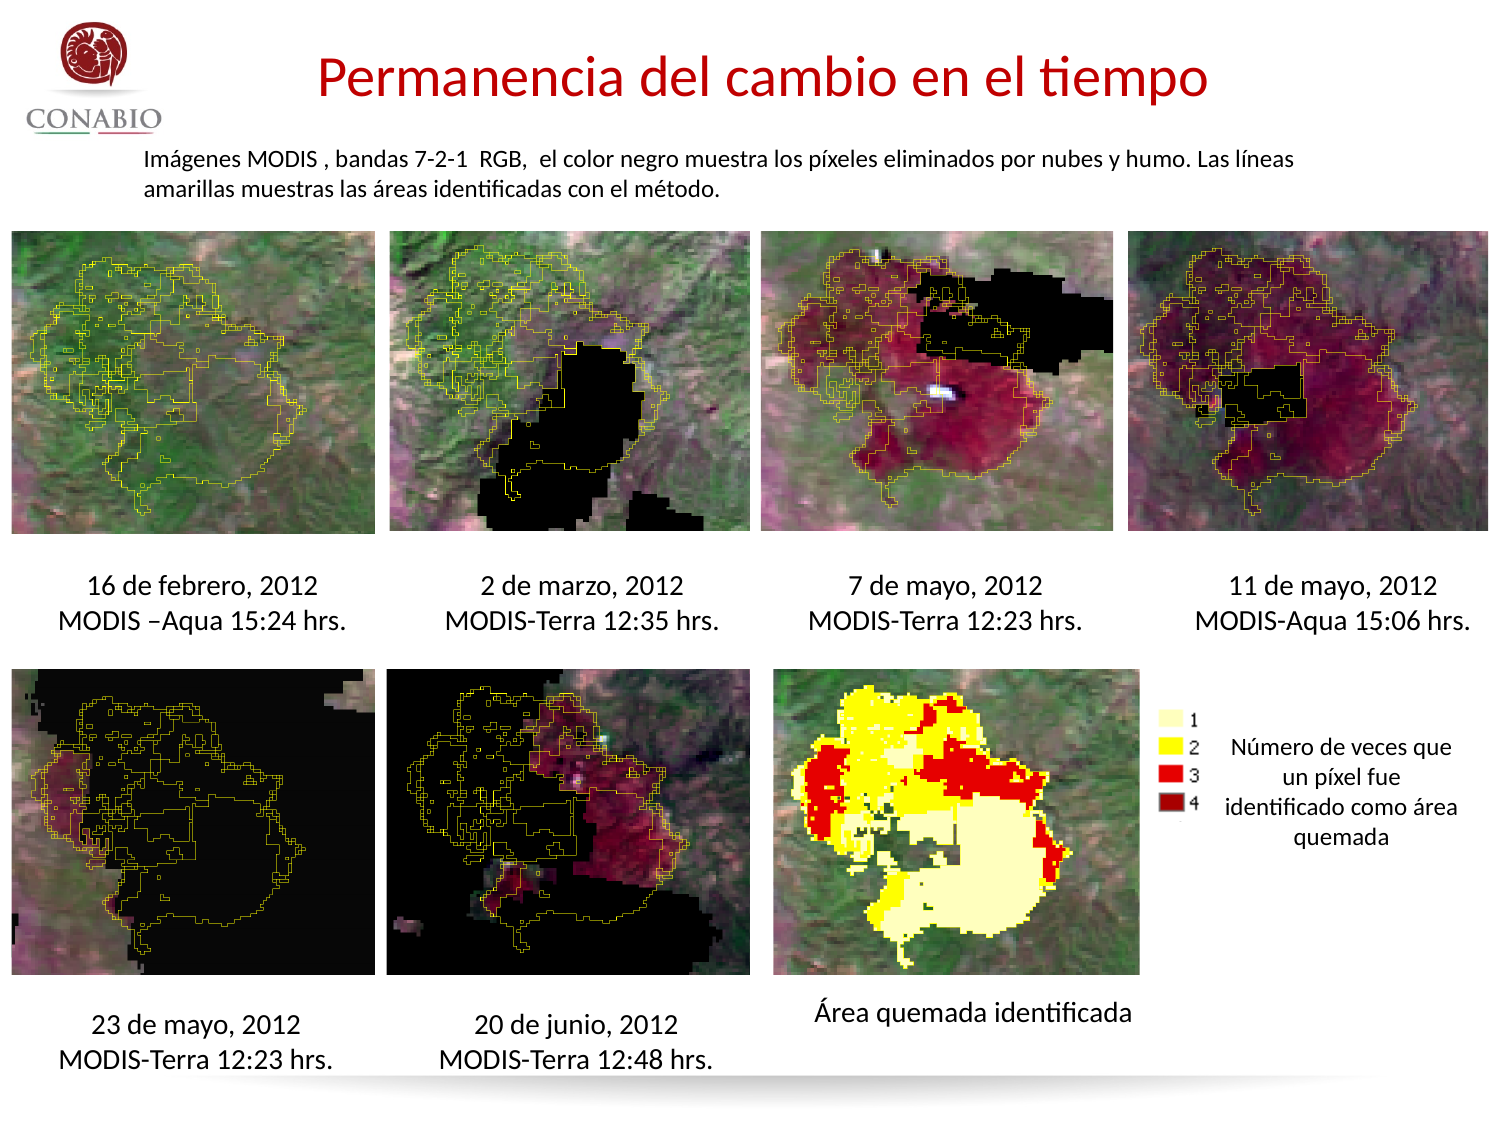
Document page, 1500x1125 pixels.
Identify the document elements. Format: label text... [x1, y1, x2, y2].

text_box Imágenes MODIS , bandas 7-2-1 RGB, el color negro muestra los píxeles eliminados por nubes y humo. Las líneas amarillas muestras las áreas identificadas con el método. [128, 135, 1407, 210]
text_box 23 de mayo, 2012 MODIS-Terra 12:23 hrs. [43, 997, 349, 1083]
text_box 7 de mayo, 2012 MODIS-Terra 12:23 hrs. [792, 559, 1099, 644]
text_box 20 de junio, 2012 MODIS-Terra 12:48 hrs. [367, 997, 785, 1083]
text_box Permanencia del cambio en el tiempo [302, 30, 1225, 116]
text_box 2 de marzo, 2012 MODIS-Terra 12:35 hrs. [429, 559, 735, 644]
text_box Número de veces que un píxel fue identificado como área quemada [1206, 693, 1477, 858]
text_box 16 de febrero, 2012 MODIS –Aqua 15:24 hrs. [42, 559, 362, 644]
text_box 11 de mayo, 2012 MODIS-Aqua 15:06 hrs. [1179, 559, 1487, 644]
text_box Área quemada identificada [799, 985, 1148, 1036]
picture [0, 0, 1500, 1125]
